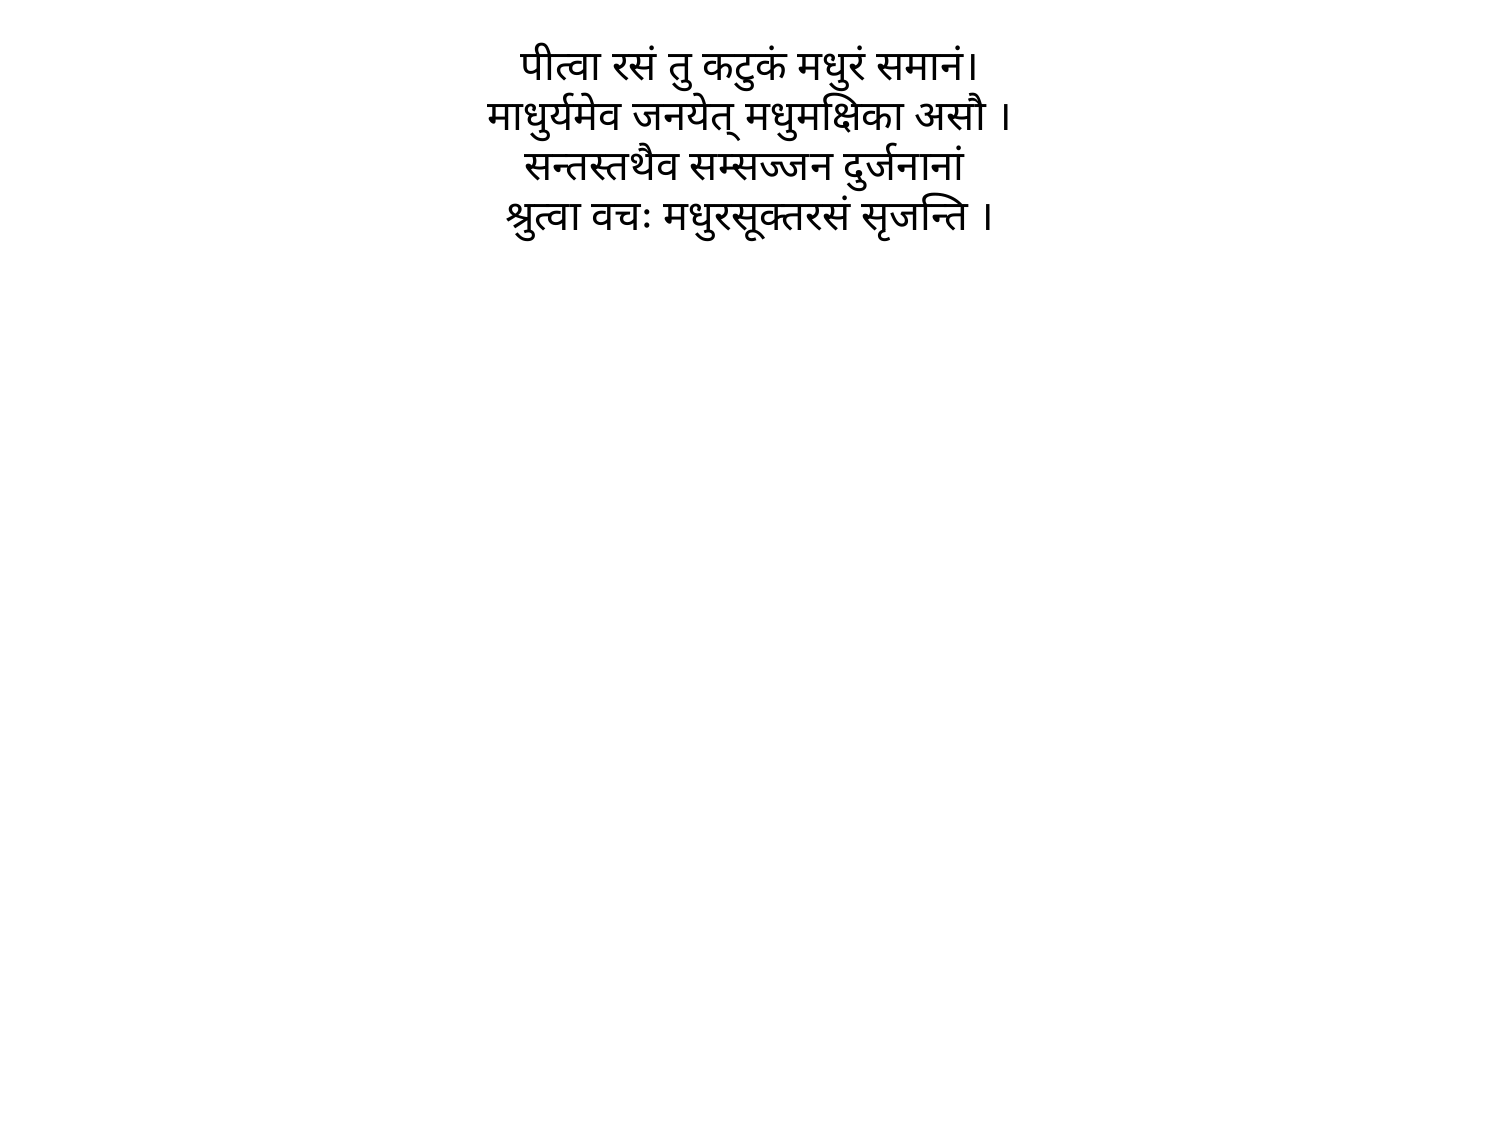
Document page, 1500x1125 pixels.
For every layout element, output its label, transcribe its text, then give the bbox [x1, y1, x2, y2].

title पीत्वा रसं तु कटुकं मधुरं समानं। माधुर्यमेव जनयेत् मधुमक्षिका असौ । सन्तस्तथैव सम्सज्जन दुर्जनानां श्रुत्वा वचः मधुरसूक्तरसं सृजन्ति । [75, 45, 1425, 233]
